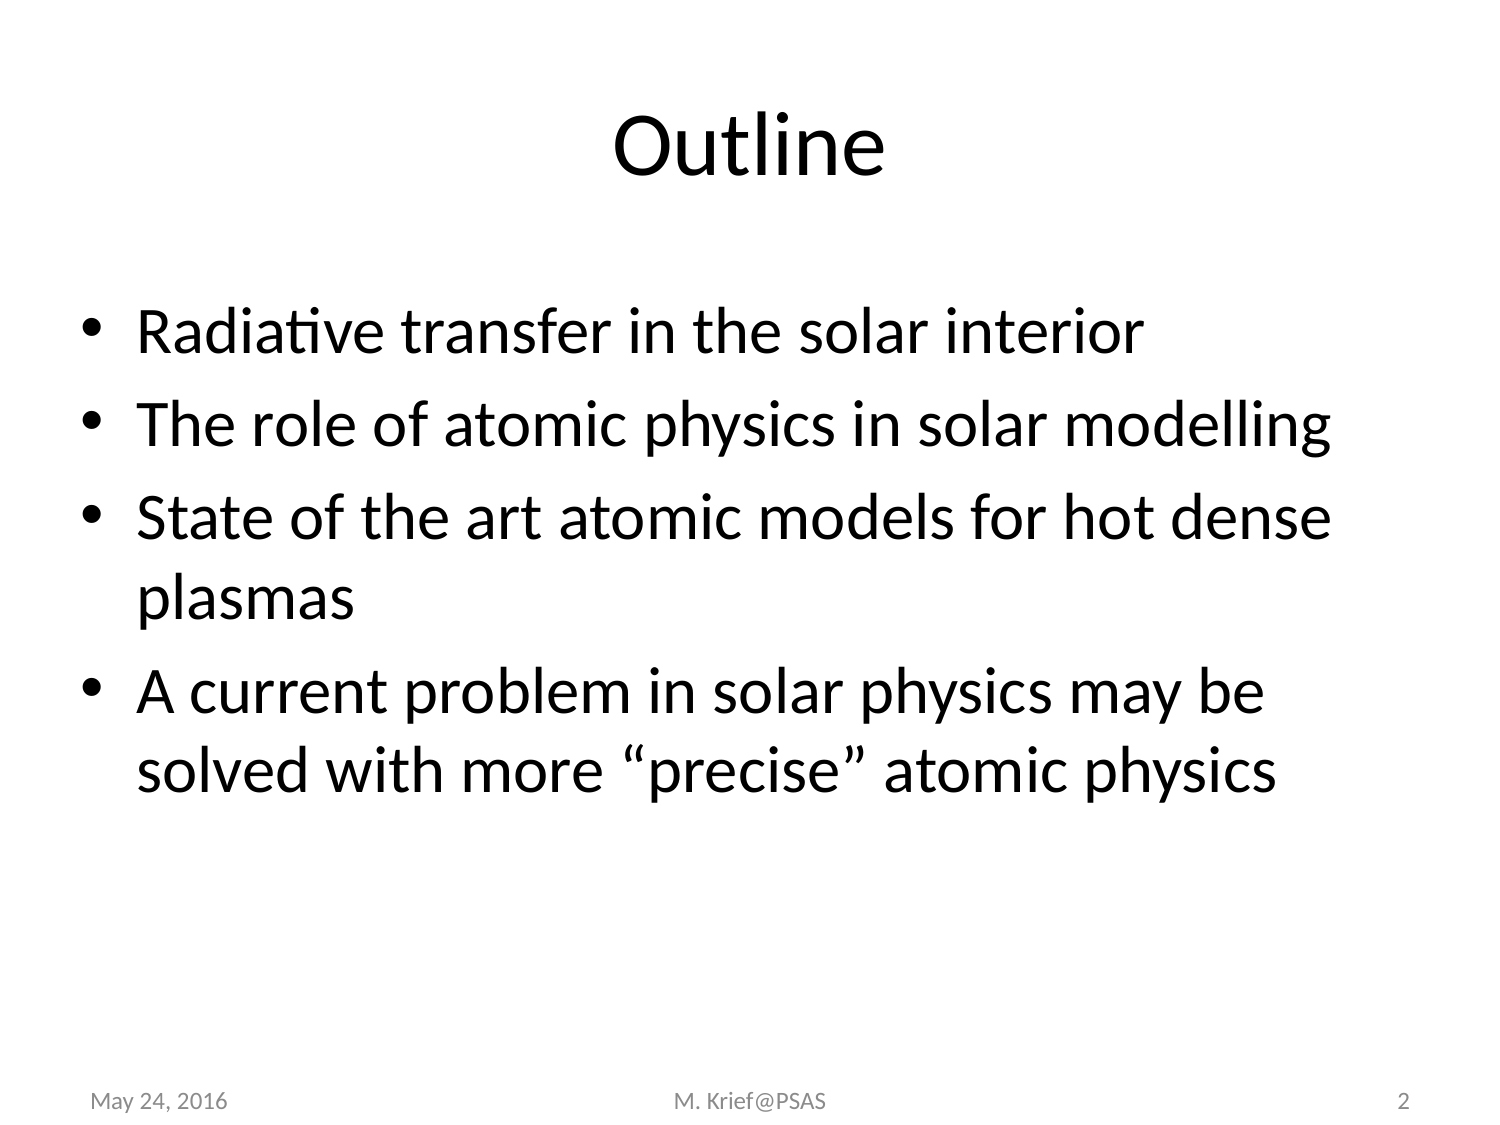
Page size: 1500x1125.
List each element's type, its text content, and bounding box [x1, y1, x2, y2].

footer M. Krief@PSAS [512, 1069, 988, 1125]
slide_number 2 [1074, 1069, 1425, 1125]
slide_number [75, 1069, 425, 1125]
title Outline [75, 45, 1425, 233]
list Radiative transfer in the solar interior The role of atomic physics in solar modelling State of the art atomic models for hot dense plasmas A current problem in solar physics may be solved with more “precise” atomic physics [64, 278, 1415, 1022]
